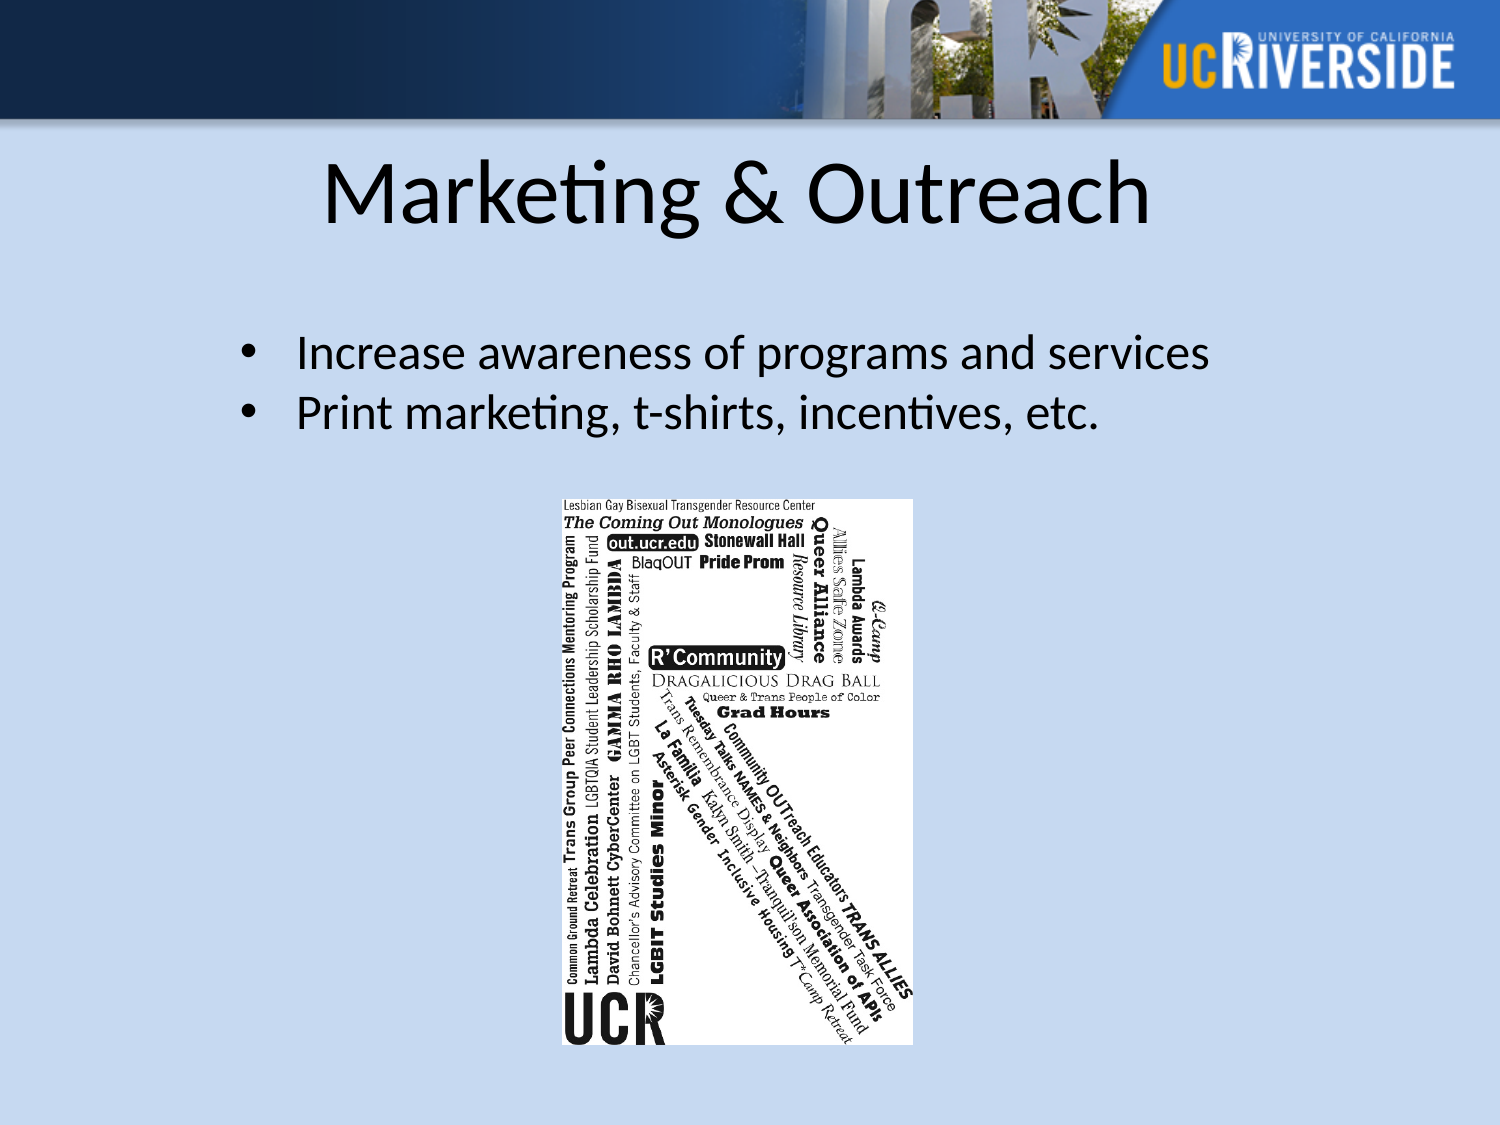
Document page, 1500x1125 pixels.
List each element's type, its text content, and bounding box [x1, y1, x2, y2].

picture [562, 499, 913, 1046]
picture [0, 0, 1500, 136]
text_box Increase awareness of programs and services Print marketing, t-shirts, incentives, etc. [225, 312, 1250, 448]
title Marketing & Outreach [75, 125, 1400, 288]
